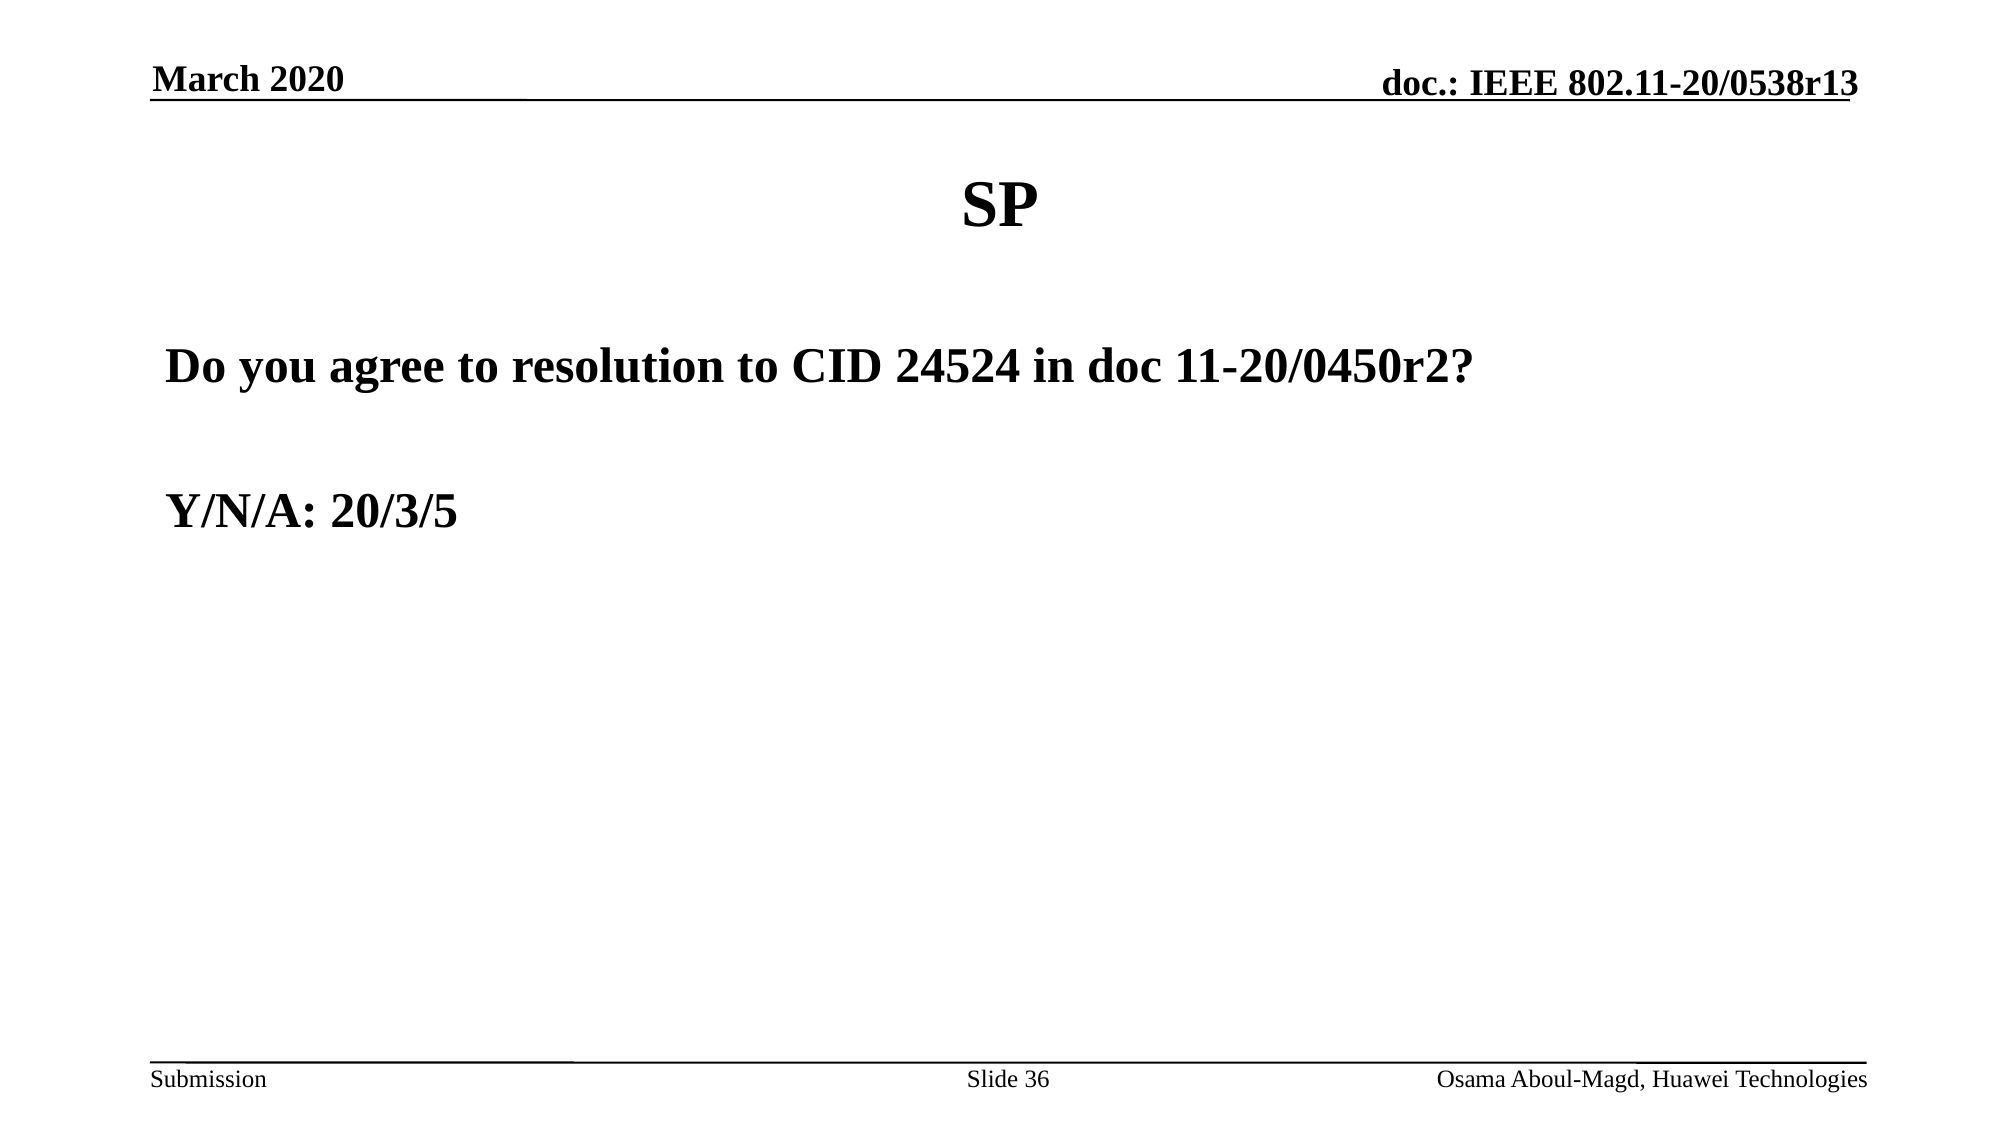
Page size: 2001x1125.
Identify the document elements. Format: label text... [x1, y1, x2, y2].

slide_number Slide 36 [950, 1061, 1067, 1123]
title SP [149, 112, 1850, 288]
footer Osama Aboul-Magd, Huawei Technologies [1171, 1061, 1869, 1093]
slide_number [152, 54, 563, 100]
list Do you agree to resolution to CID 24524 in doc 11-20/0450r2? Y/N/A: 20/3/5 [149, 324, 1850, 1000]
